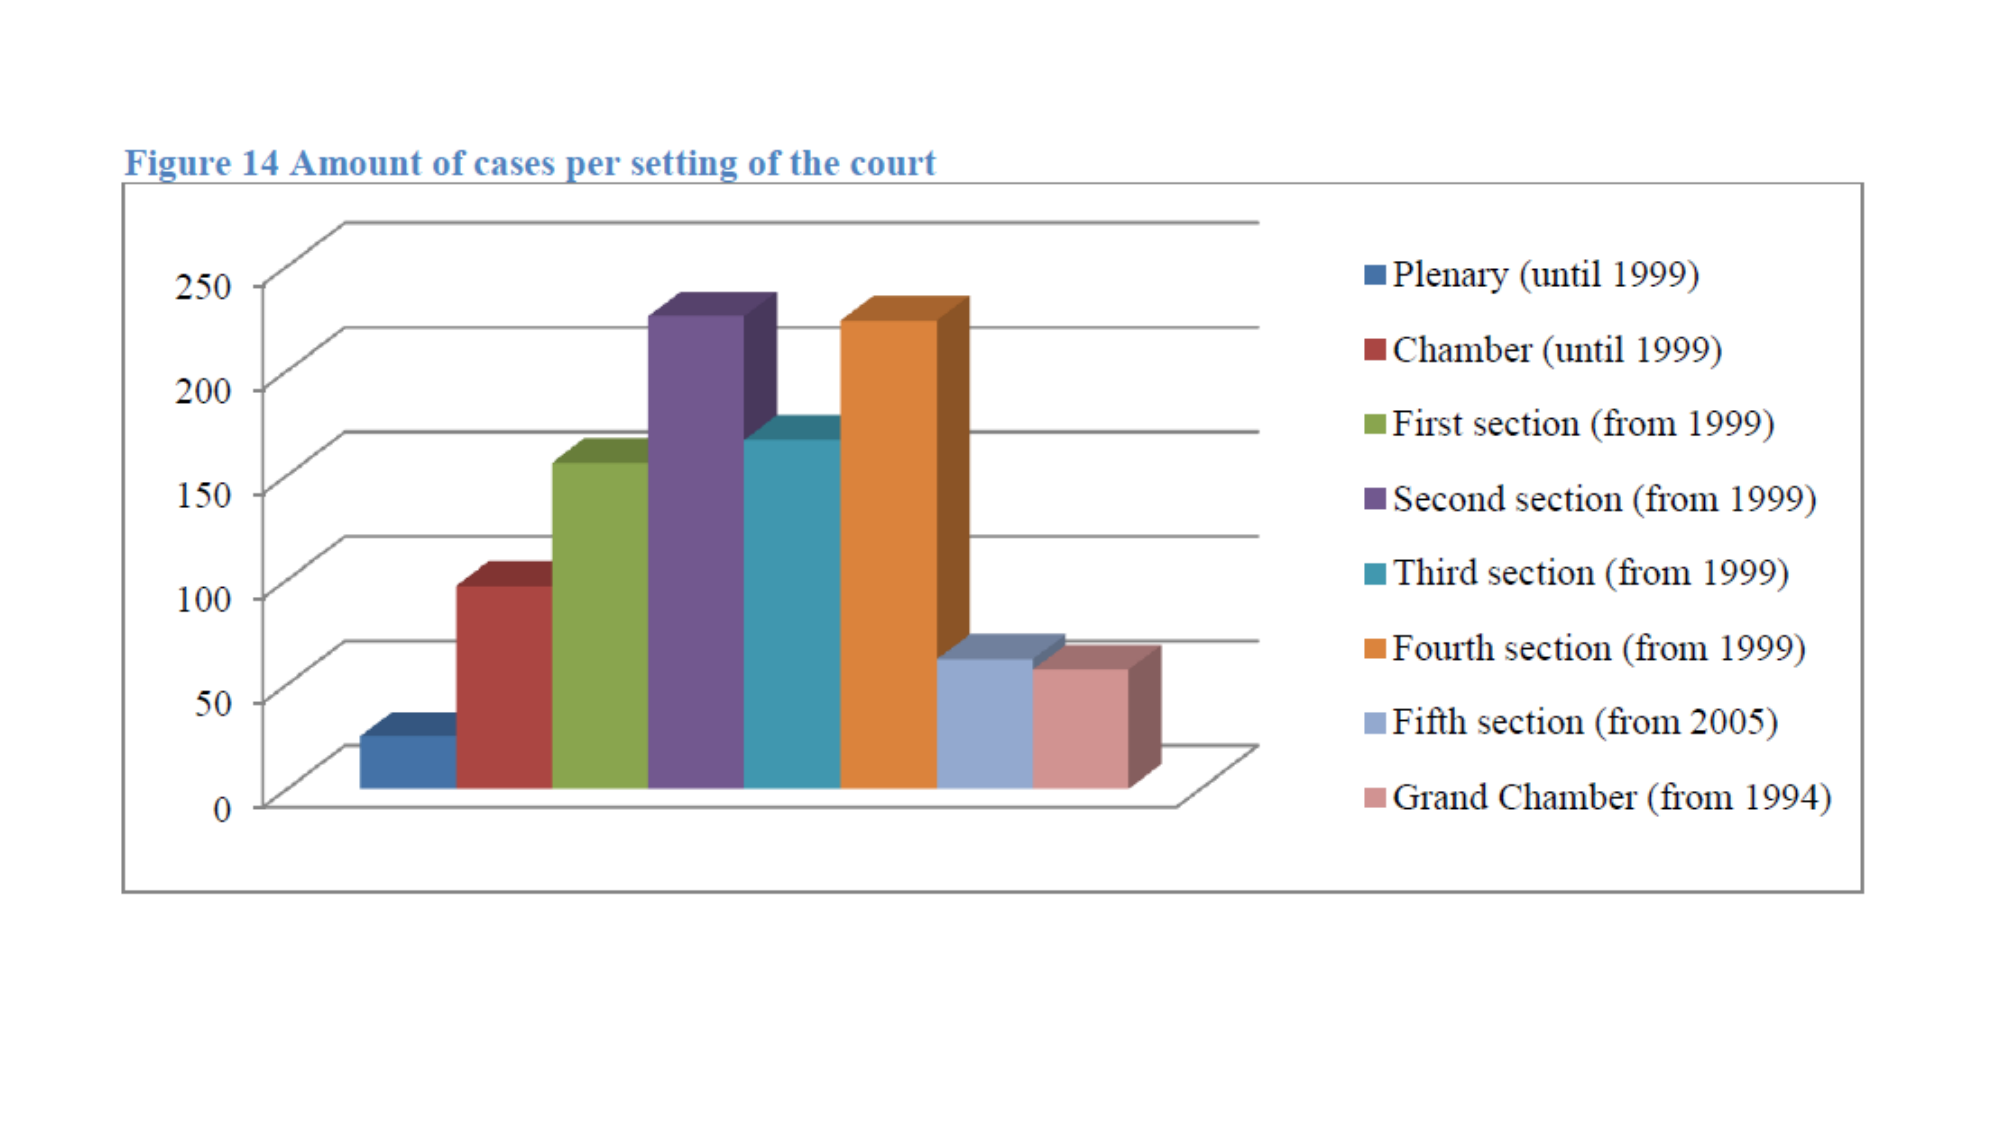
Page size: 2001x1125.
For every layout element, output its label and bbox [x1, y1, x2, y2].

list [102, 135, 1886, 921]
